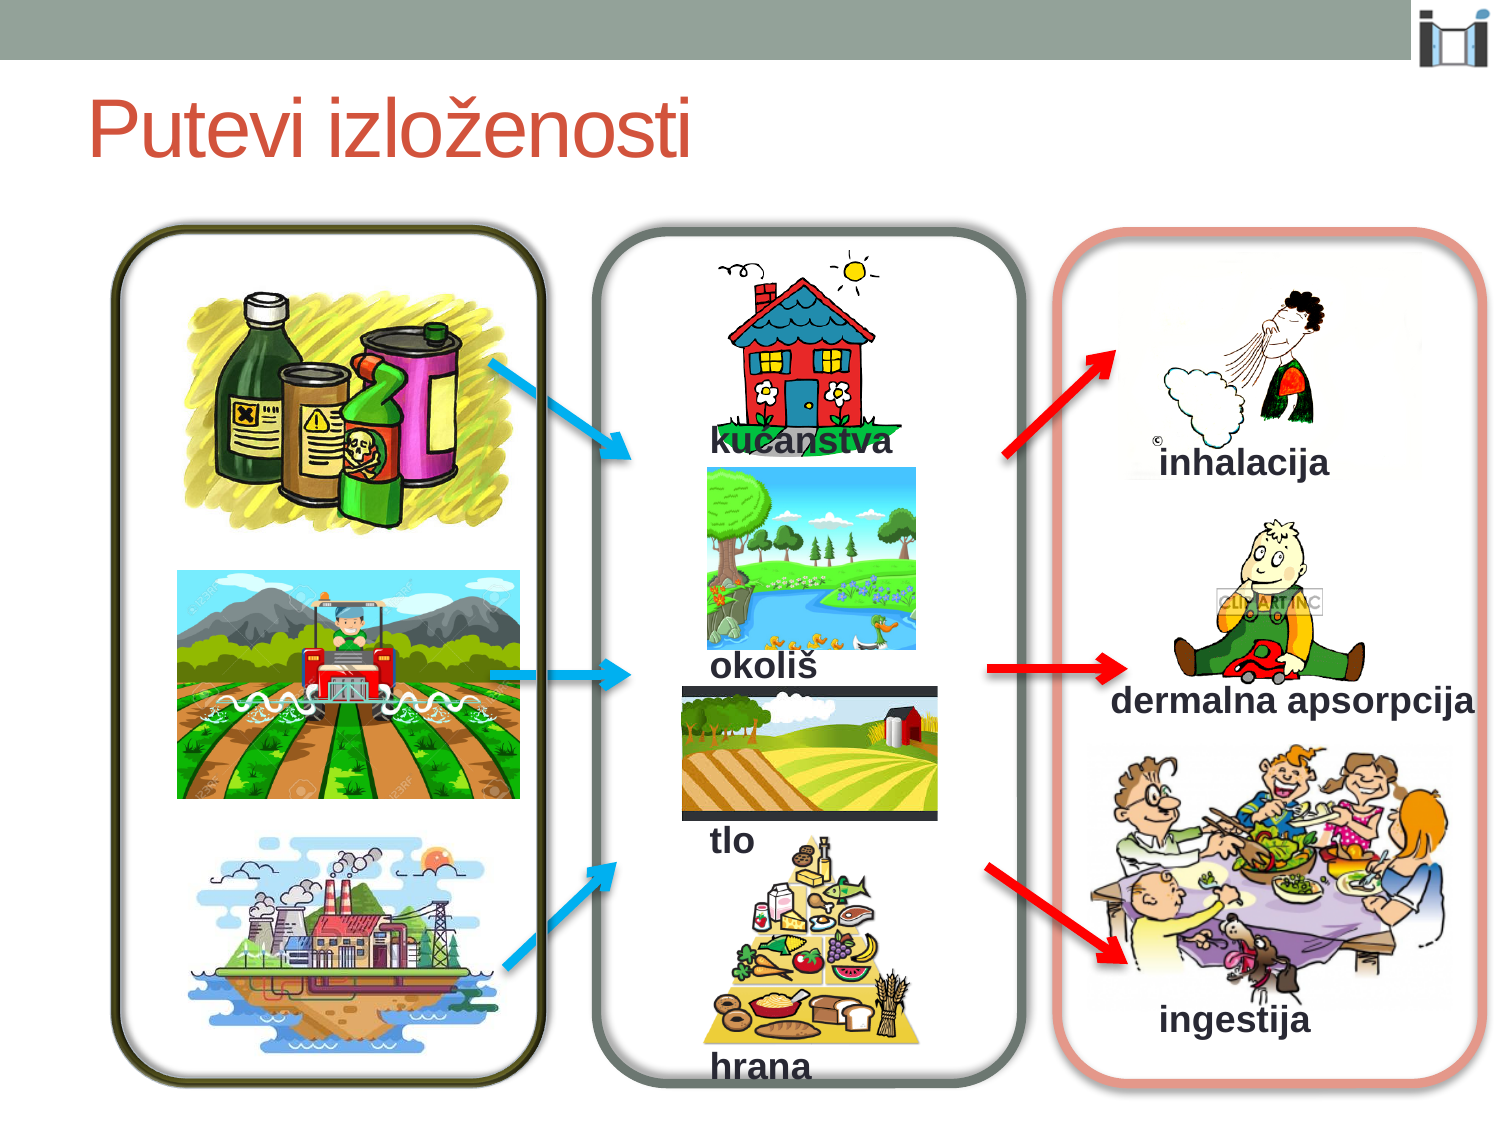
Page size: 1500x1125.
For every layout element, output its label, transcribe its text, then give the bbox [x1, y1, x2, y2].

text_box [571, 361, 632, 969]
title Putevi izloženosti [71, 42, 1422, 206]
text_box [596, 231, 1022, 1096]
picture [104, 210, 562, 1095]
picture [1411, 0, 1500, 74]
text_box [986, 231, 1500, 1084]
